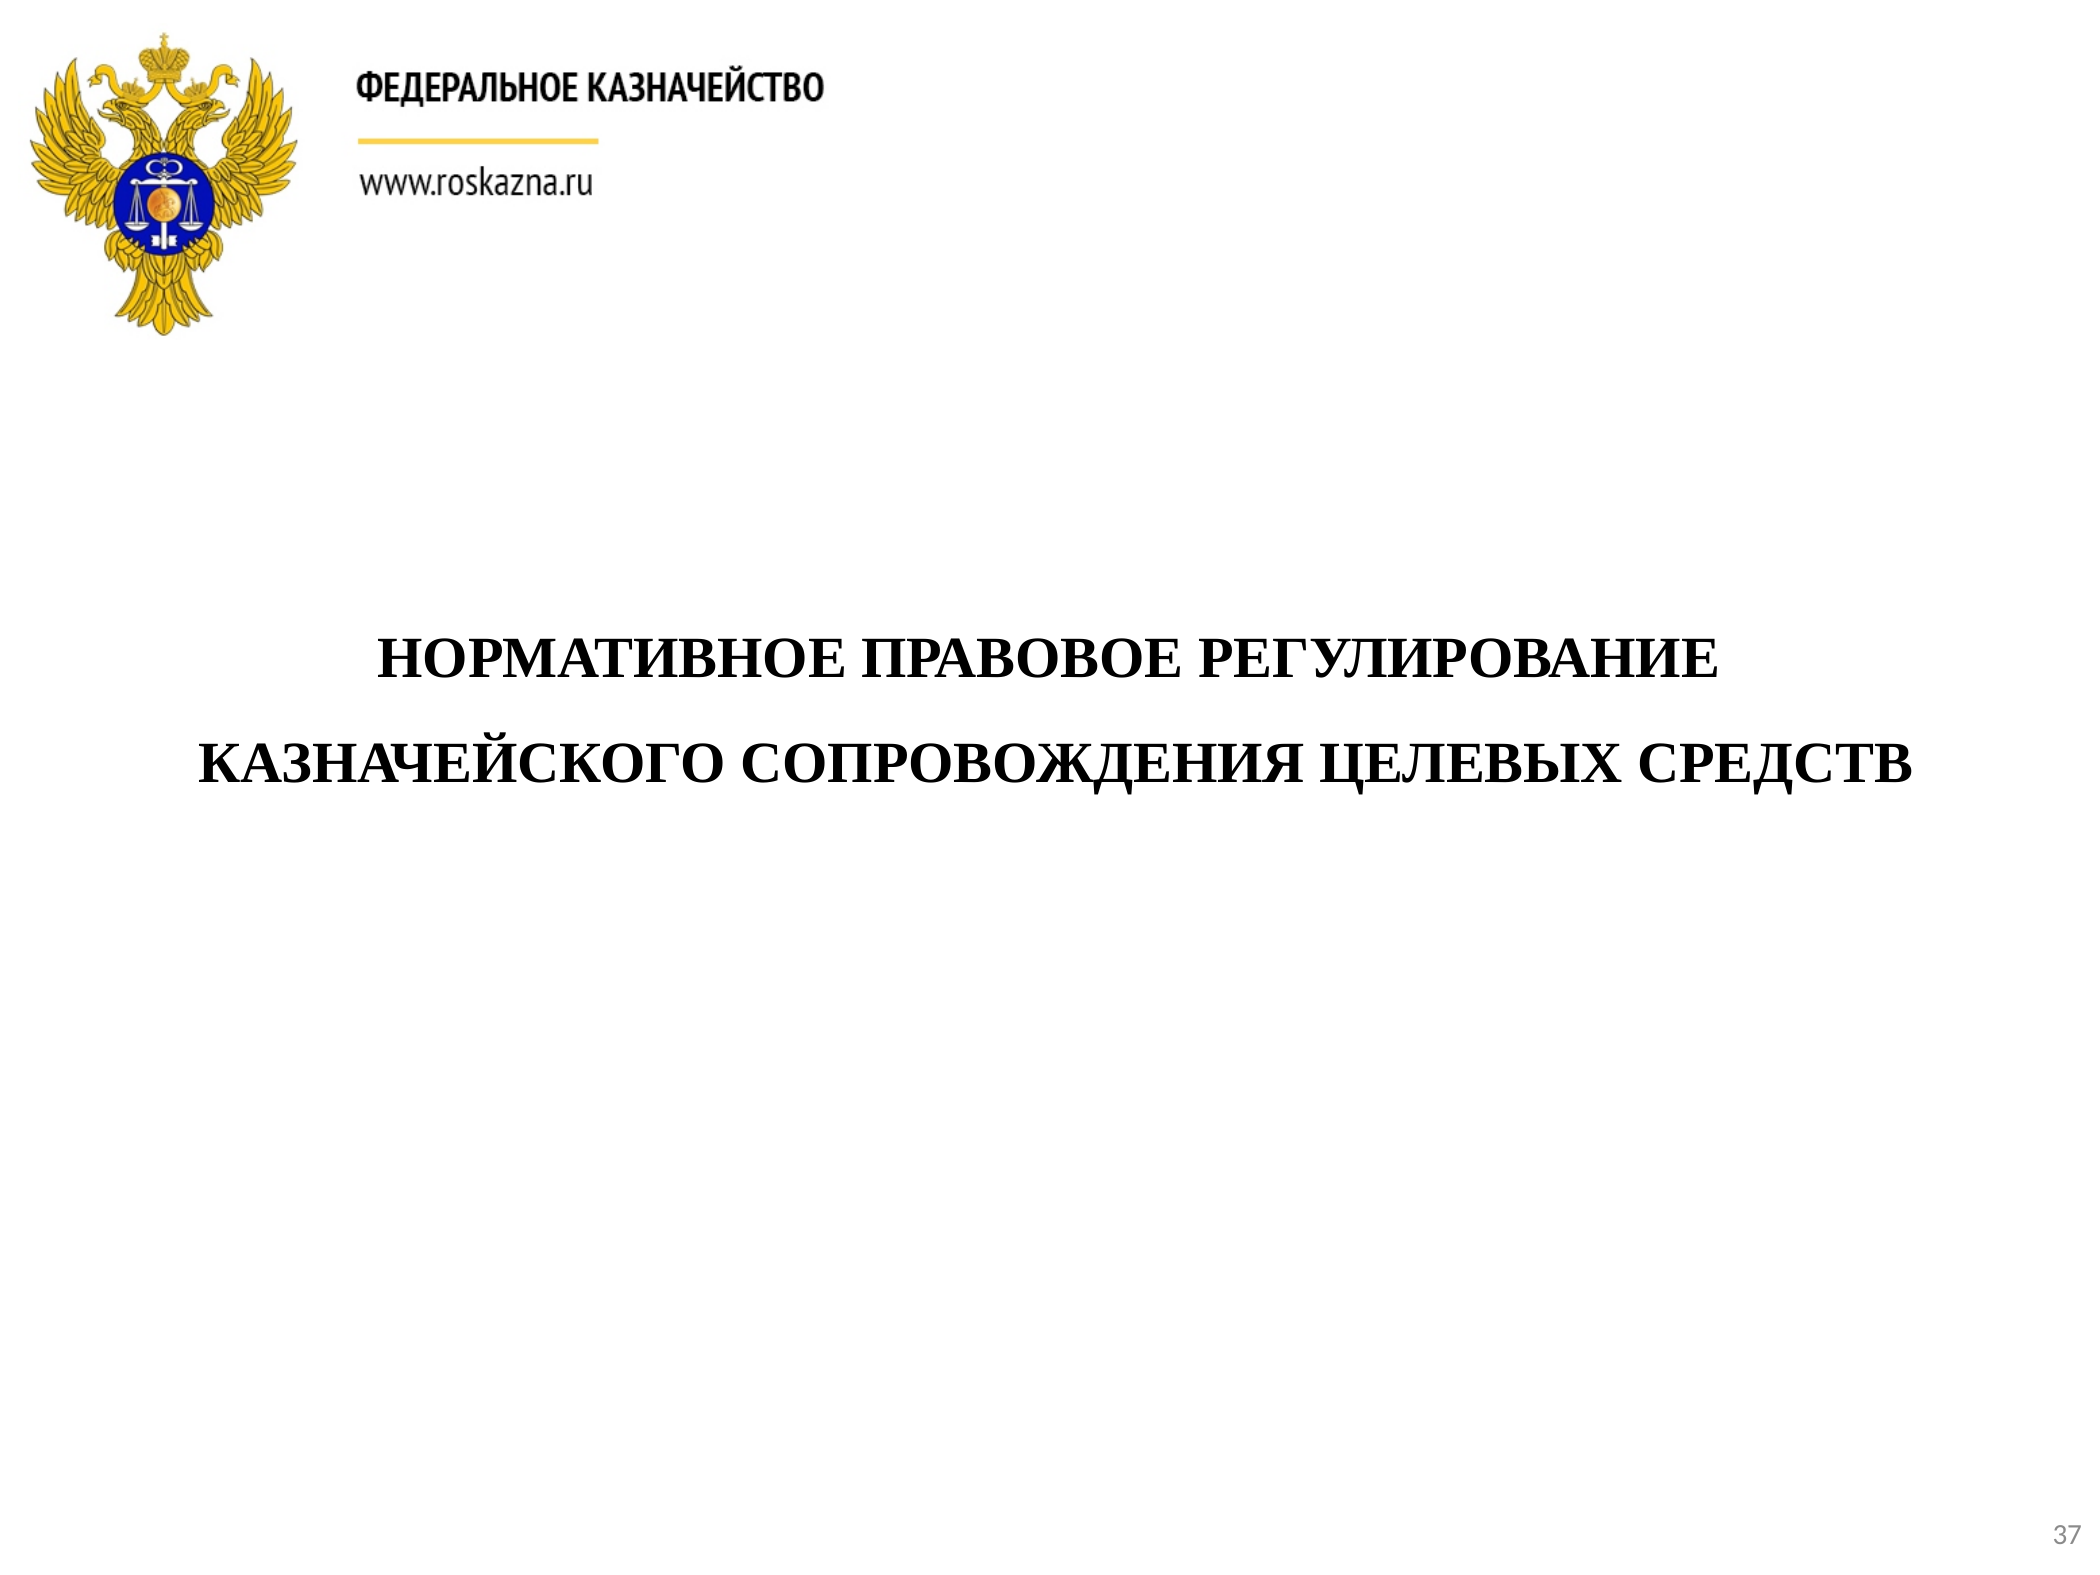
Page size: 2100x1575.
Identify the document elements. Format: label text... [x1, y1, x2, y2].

picture [17, 23, 843, 341]
text_box НОРМАТИВНОЕ ПРАВОВОЕ РЕГУЛИРОВАНИЕ КАЗНАЧЕЙСКОГО СОПРОВОЖДЕНИЯ ЦЕЛЕВЫХ СРЕДСТВ [76, 576, 2036, 907]
slide_number 37 [1627, 1491, 2100, 1575]
